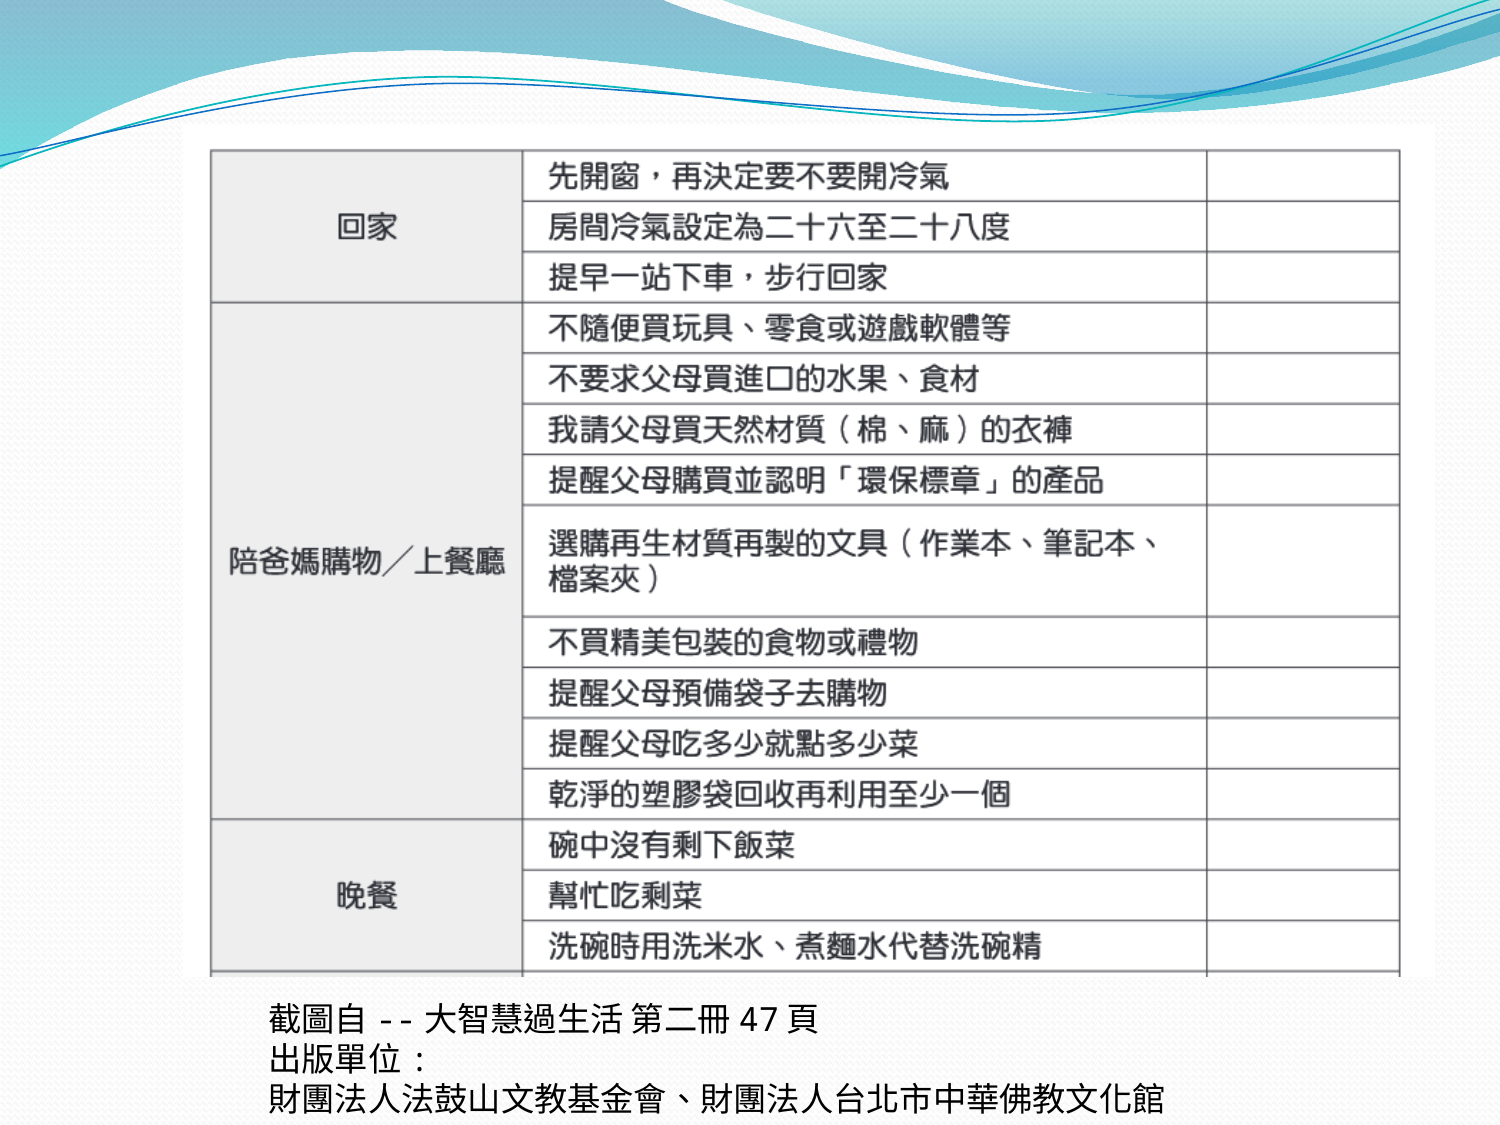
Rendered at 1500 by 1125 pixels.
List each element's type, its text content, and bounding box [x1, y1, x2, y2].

picture [182, 125, 1435, 978]
text_box 截圖自--大智慧過生活 第二冊47頁 出版單位: 財團法人法鼓山文教基金會、財團法人台北市中華佛教文化館 [253, 990, 1235, 1125]
